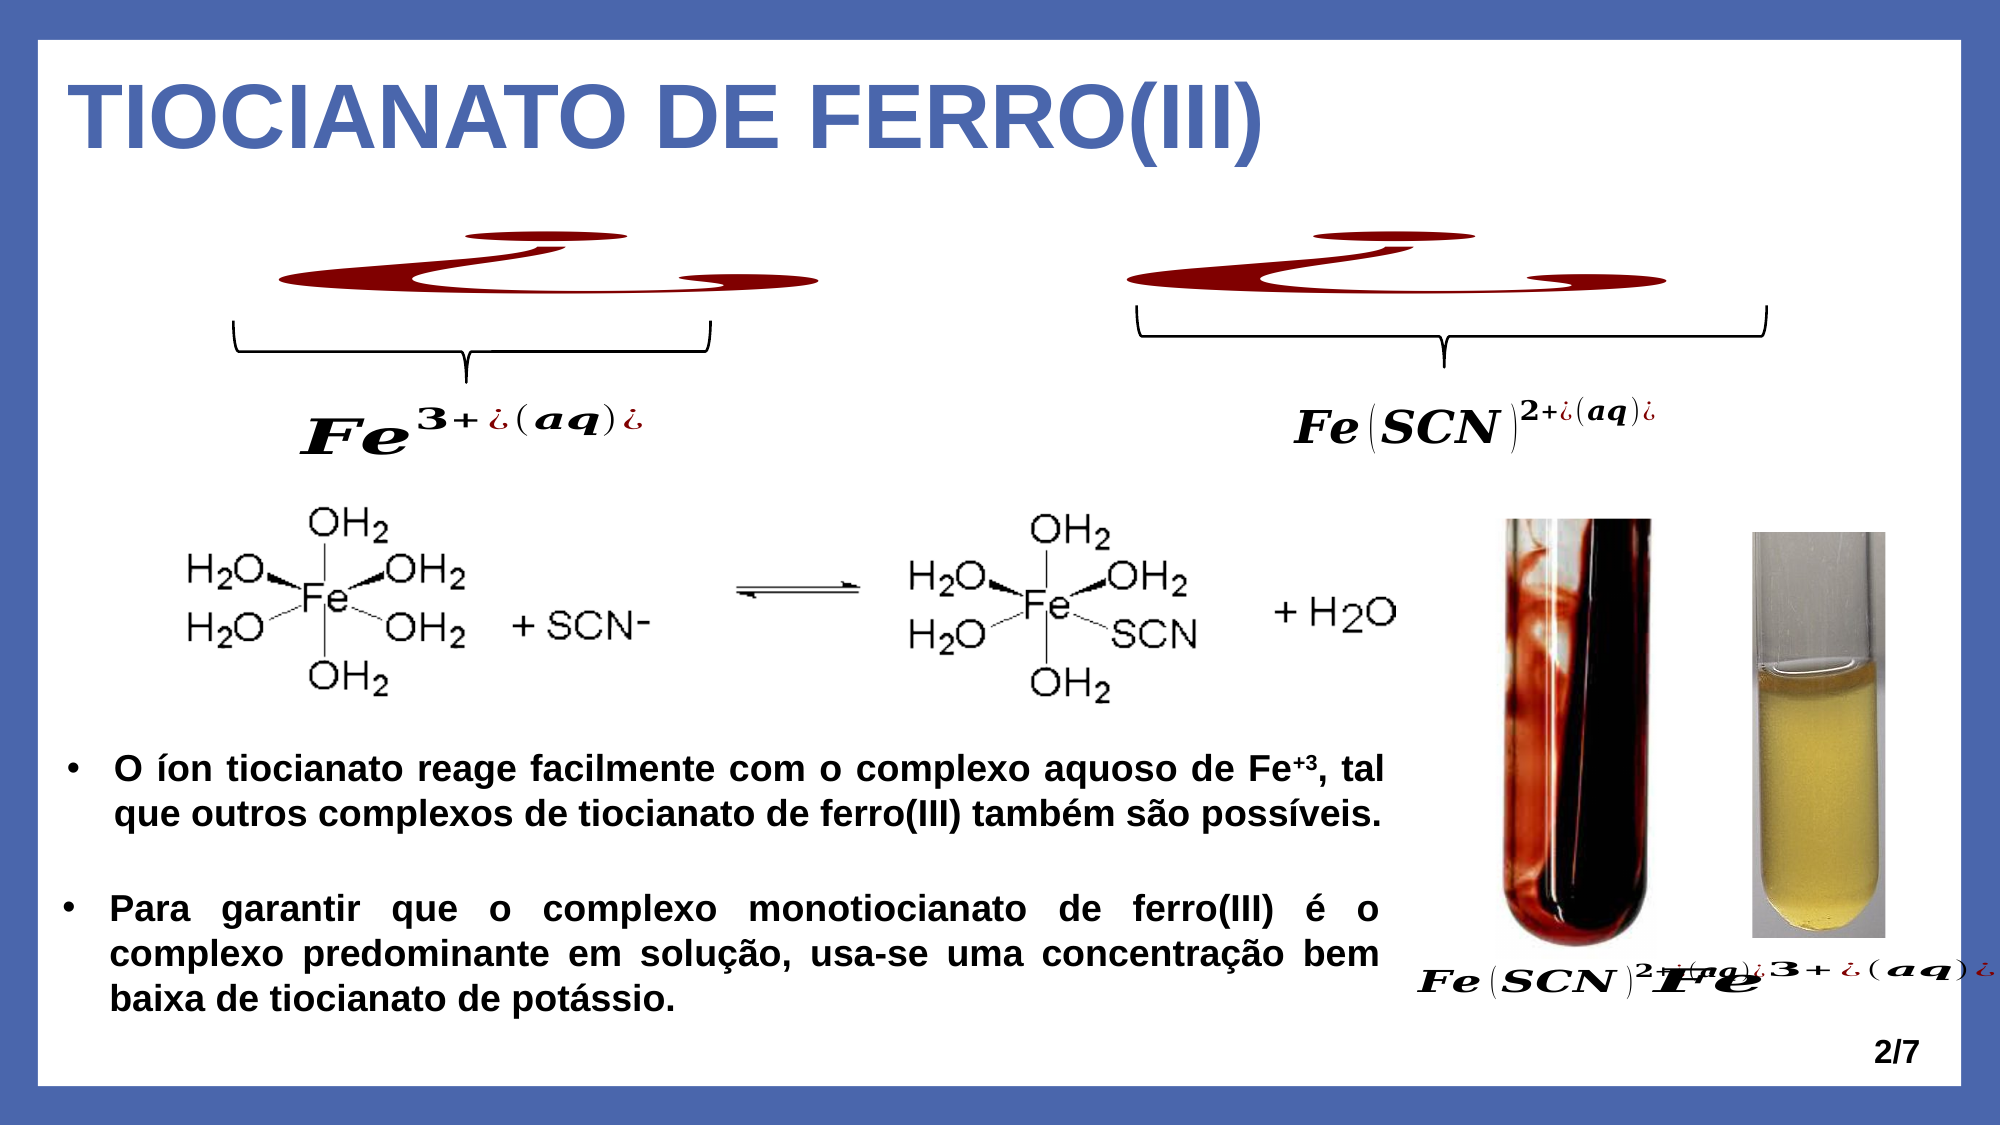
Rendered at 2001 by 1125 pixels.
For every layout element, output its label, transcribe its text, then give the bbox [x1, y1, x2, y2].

picture [174, 489, 1886, 958]
text_box [1135, 305, 1768, 369]
text_box Para garantir que o complexo monotiocianato de ferro(III) é o complexo predominante em solução, usa-se uma concentração bem baixa de tiocianato de potássio. [47, 876, 1396, 1027]
title TIOCIANATO DE FERRO(III) [52, 40, 1800, 198]
text_box [232, 320, 712, 384]
slide_number 2/7 [1831, 1020, 1936, 1081]
text_box O íon tiocianato reage facilmente com o complexo aquoso de Fe+3, tal que outros complexos de tiocianato de ferro(III) também são possíveis. [52, 737, 1400, 842]
